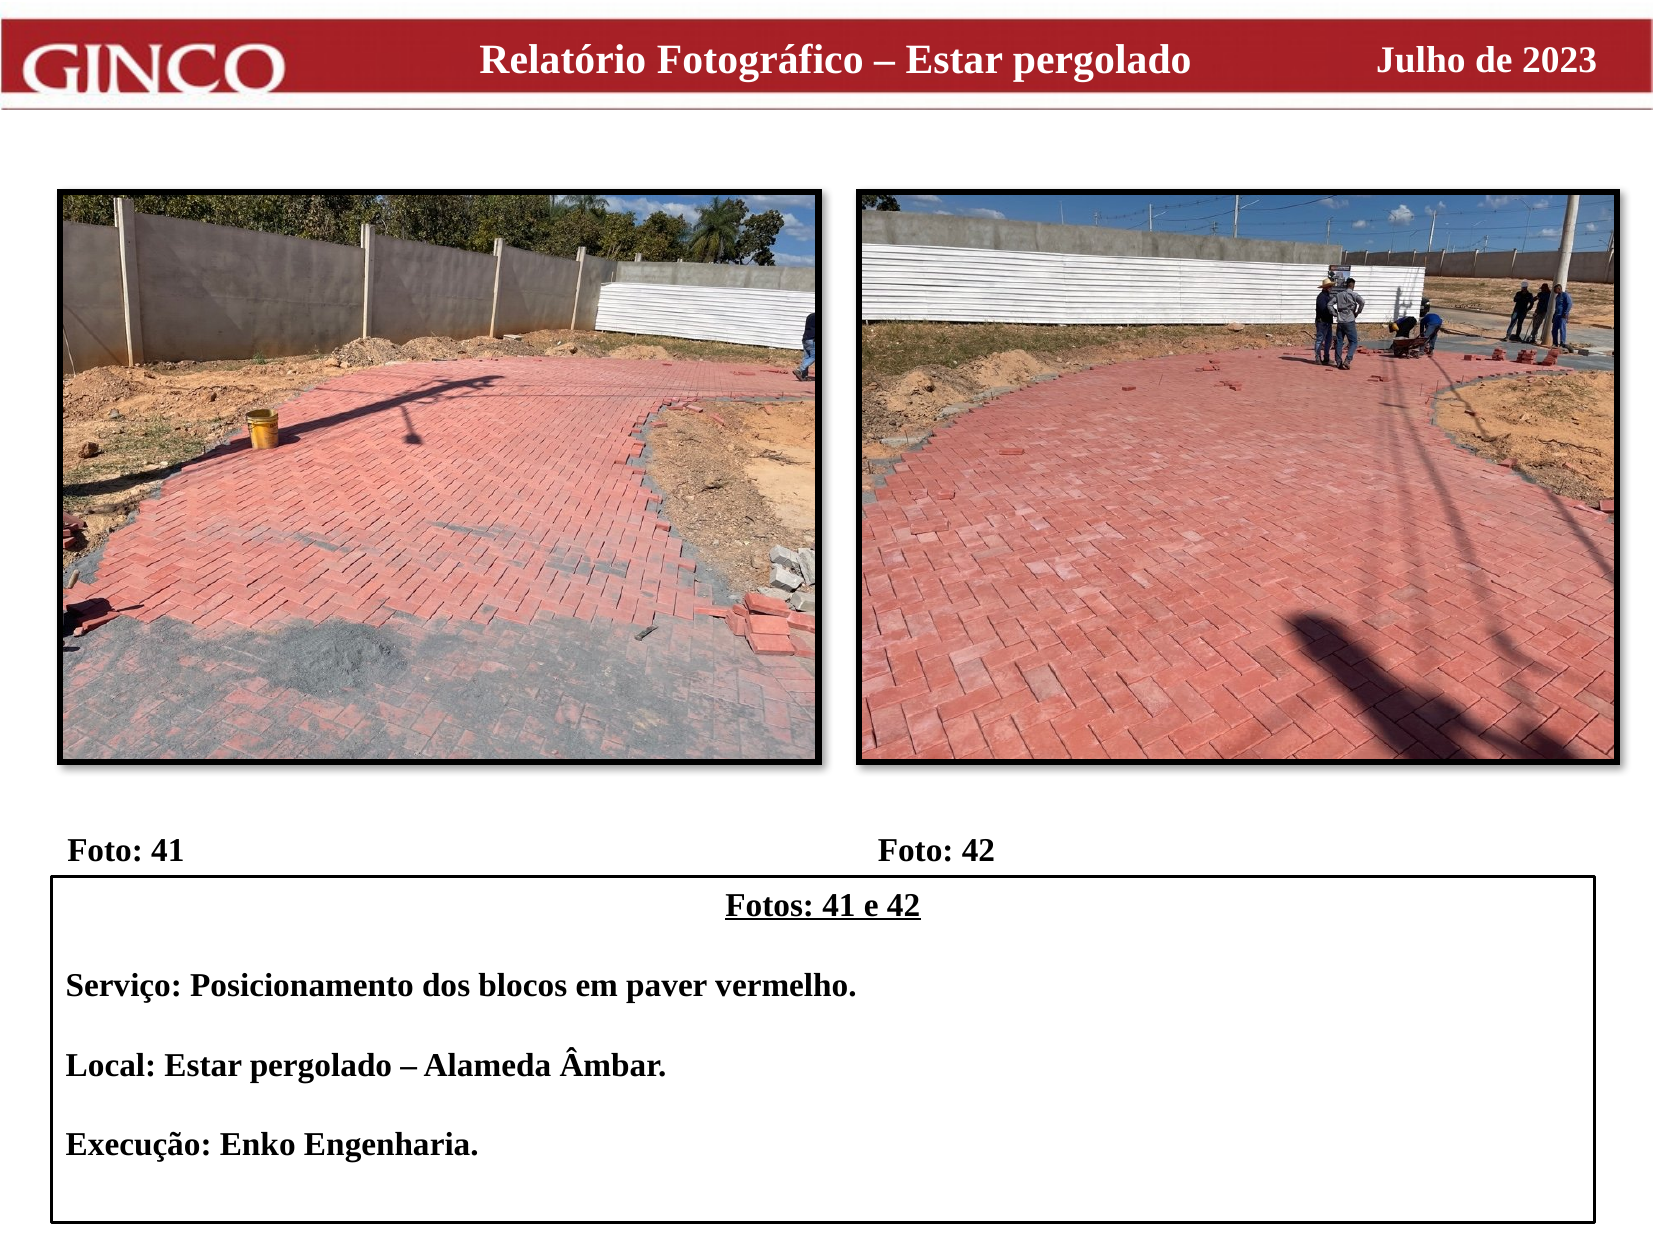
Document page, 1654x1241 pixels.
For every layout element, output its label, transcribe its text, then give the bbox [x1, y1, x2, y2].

text_box Foto: 42 [863, 820, 1011, 876]
picture [63, 194, 816, 760]
text_box Foto: 41 [52, 820, 200, 876]
picture [861, 194, 1615, 760]
picture [0, 2, 1654, 110]
text_box Fotos: 41 e 42 Serviço: Posicionamento dos blocos em paver vermelho. Local: Estar pergolado – Alameda Âmbar. Execução: Enko Engenharia. [51, 876, 1595, 1223]
